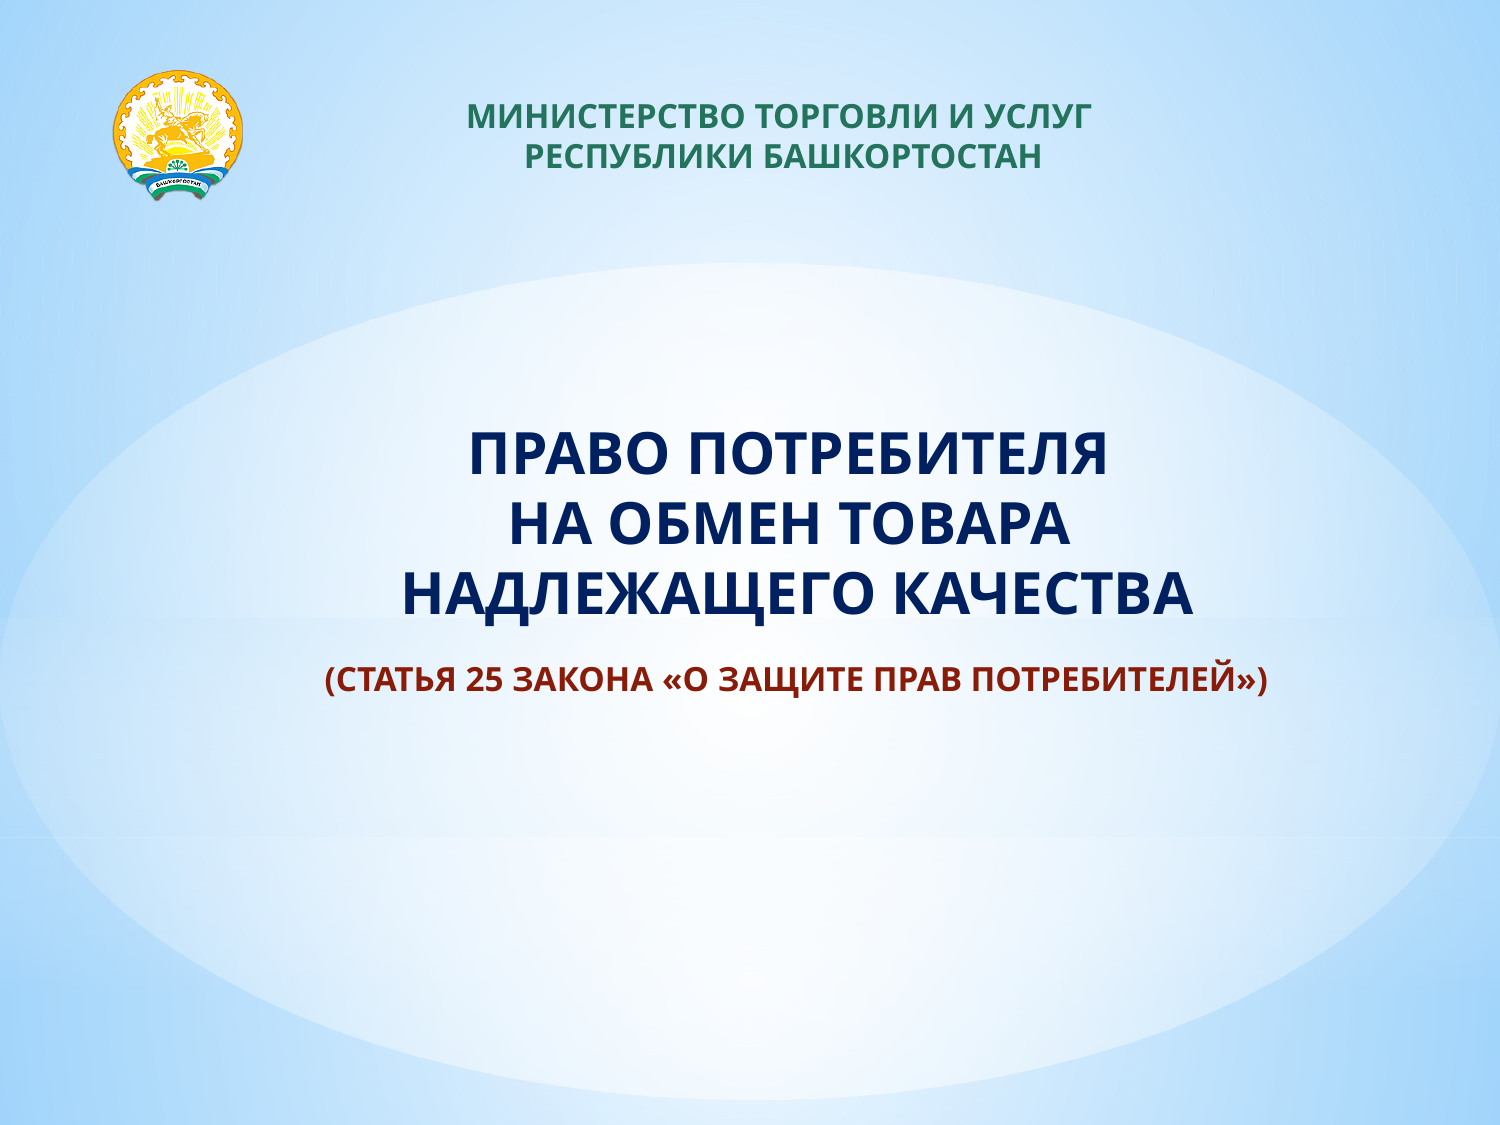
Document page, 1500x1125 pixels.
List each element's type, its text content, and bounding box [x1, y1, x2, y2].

text_box МИНИСТЕРСТВО ТОРГОВЛИ И УСЛУГ РЕСПУБЛИКИ БАШКОРТОСТАН [407, 87, 1152, 183]
text_box ПРАВО ПОТРЕБИТЕЛЯ НА ОБМЕН ТОВАРА НАДЛЕЖАЩЕГО КАЧЕСТВА (СТАТЬЯ 25 ЗАКОНА «О ЗАЩИТЕ ПРАВ ПОТРЕБИТЕЛЕЙ») [253, 408, 1341, 706]
picture [111, 68, 243, 202]
